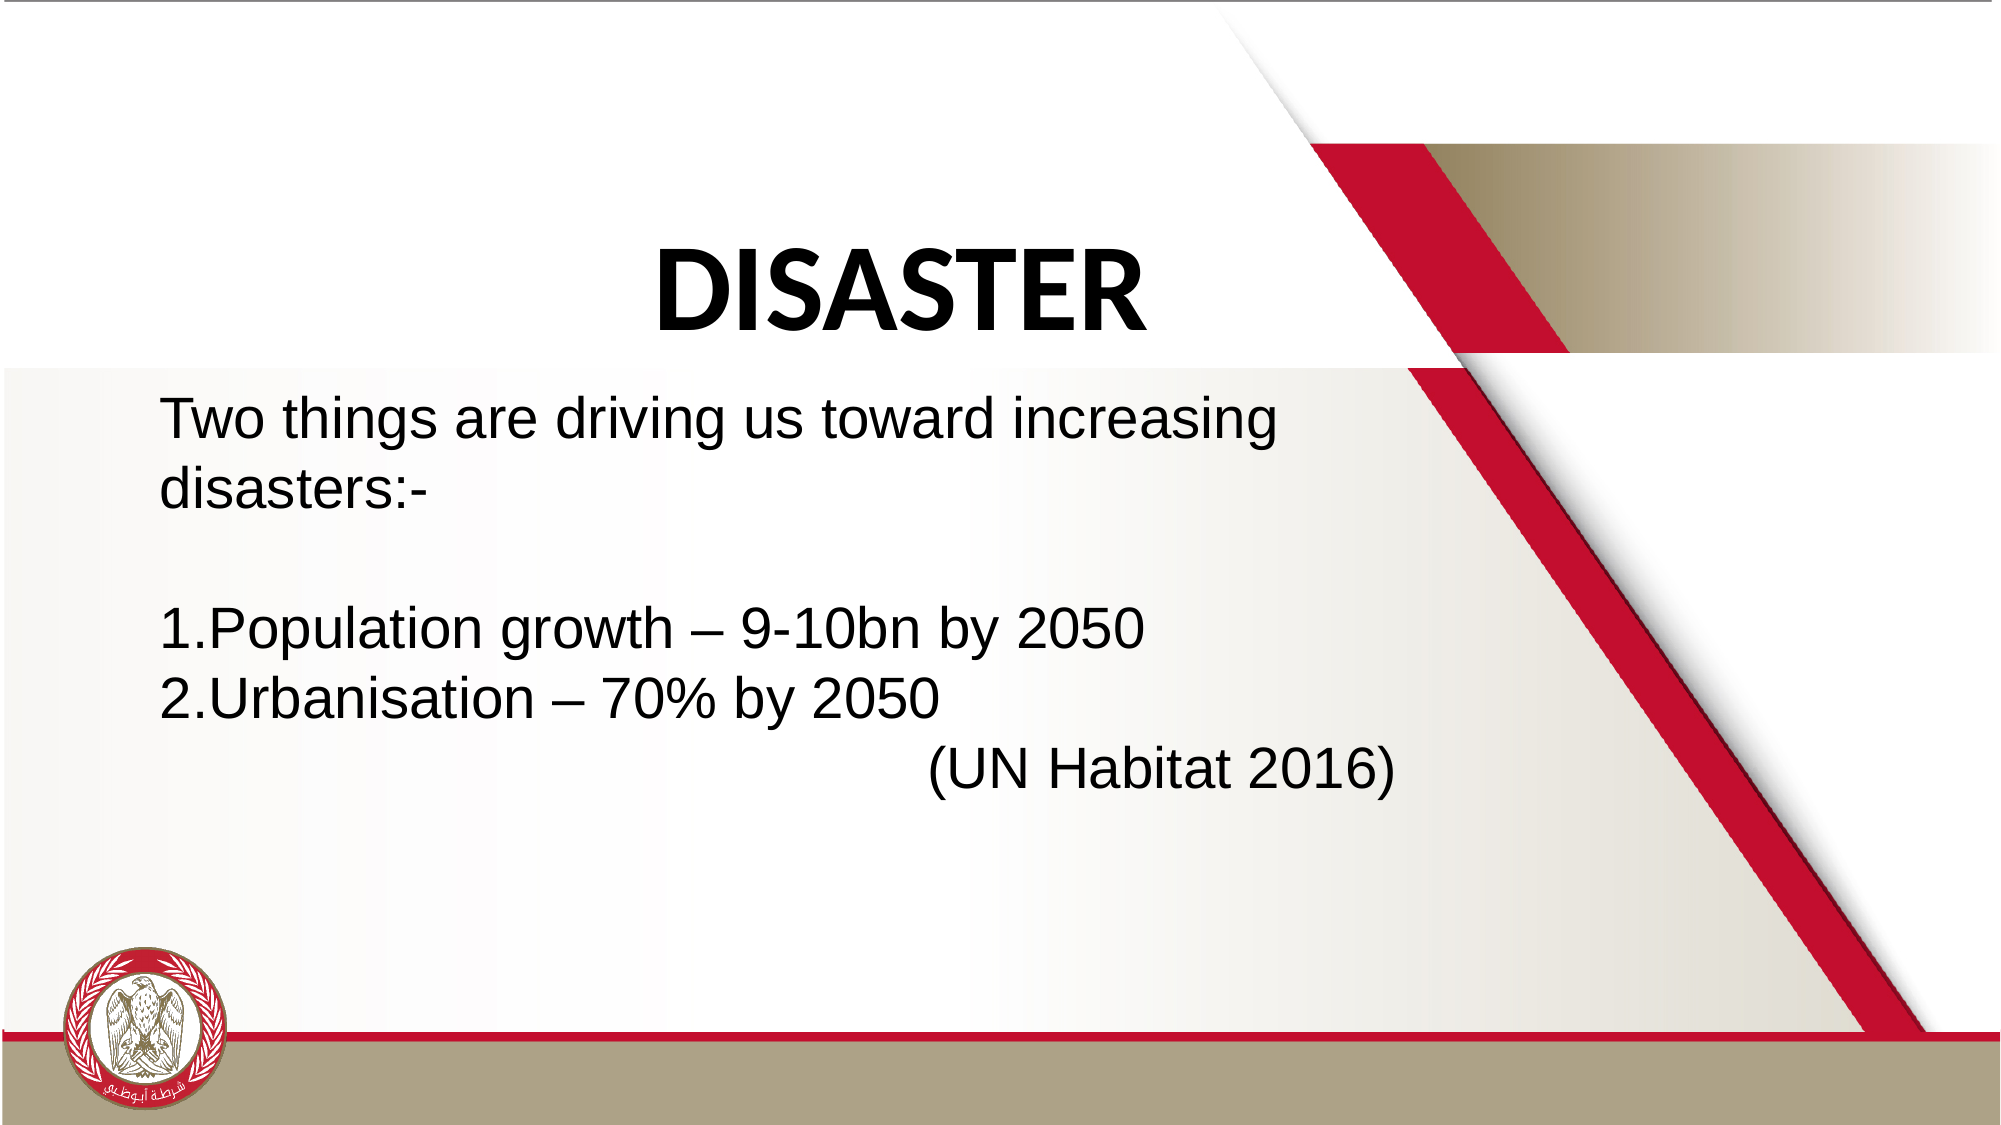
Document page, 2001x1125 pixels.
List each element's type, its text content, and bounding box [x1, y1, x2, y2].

text_box Two things are driving us toward increasing disasters:- Population growth – 9-10bn by 2050 Urbanisation – 70% by 2050 (UN Habitat 2016) [144, 372, 1413, 808]
picture [2, 0, 2001, 1125]
text_box Disaster [147, 198, 1655, 364]
